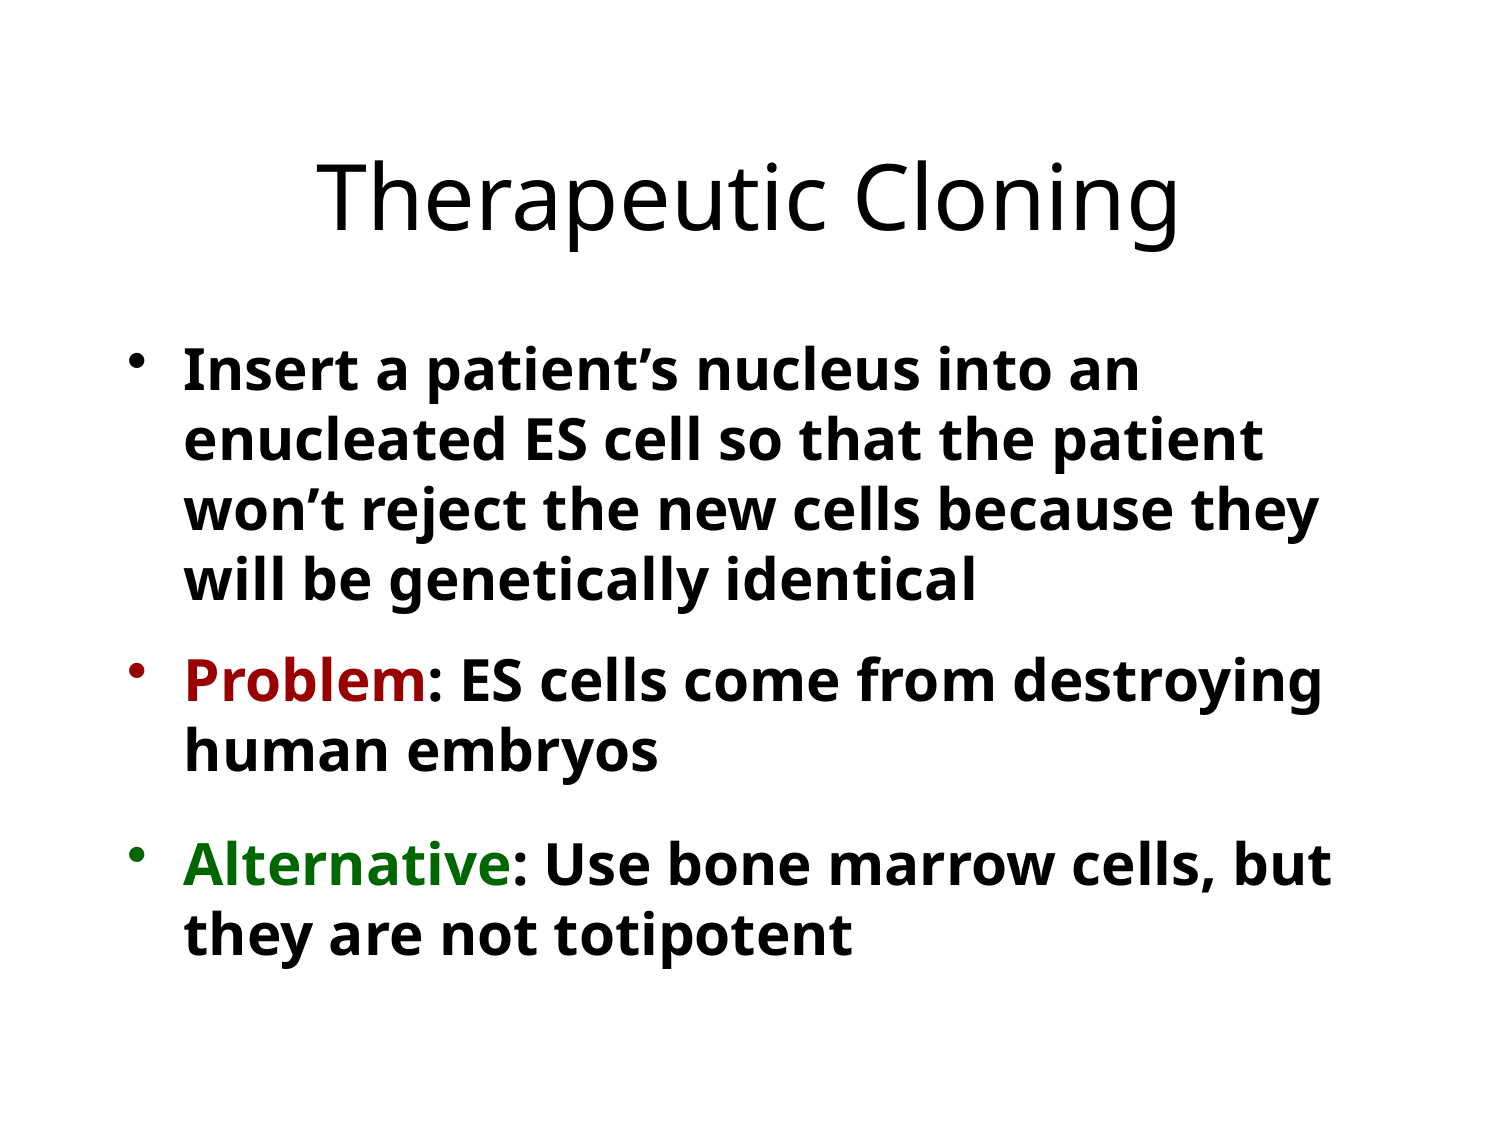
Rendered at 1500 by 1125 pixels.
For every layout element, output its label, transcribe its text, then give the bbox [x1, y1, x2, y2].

title Therapeutic Cloning [112, 99, 1388, 288]
list Insert a patient’s nucleus into an enucleated ES cell so that the patient won’t reject the new cells because they will be genetically identical Problem: ES cells come from destroying human embryos Alternative: Use bone marrow cells, but they are not totipotent [112, 324, 1388, 1001]
